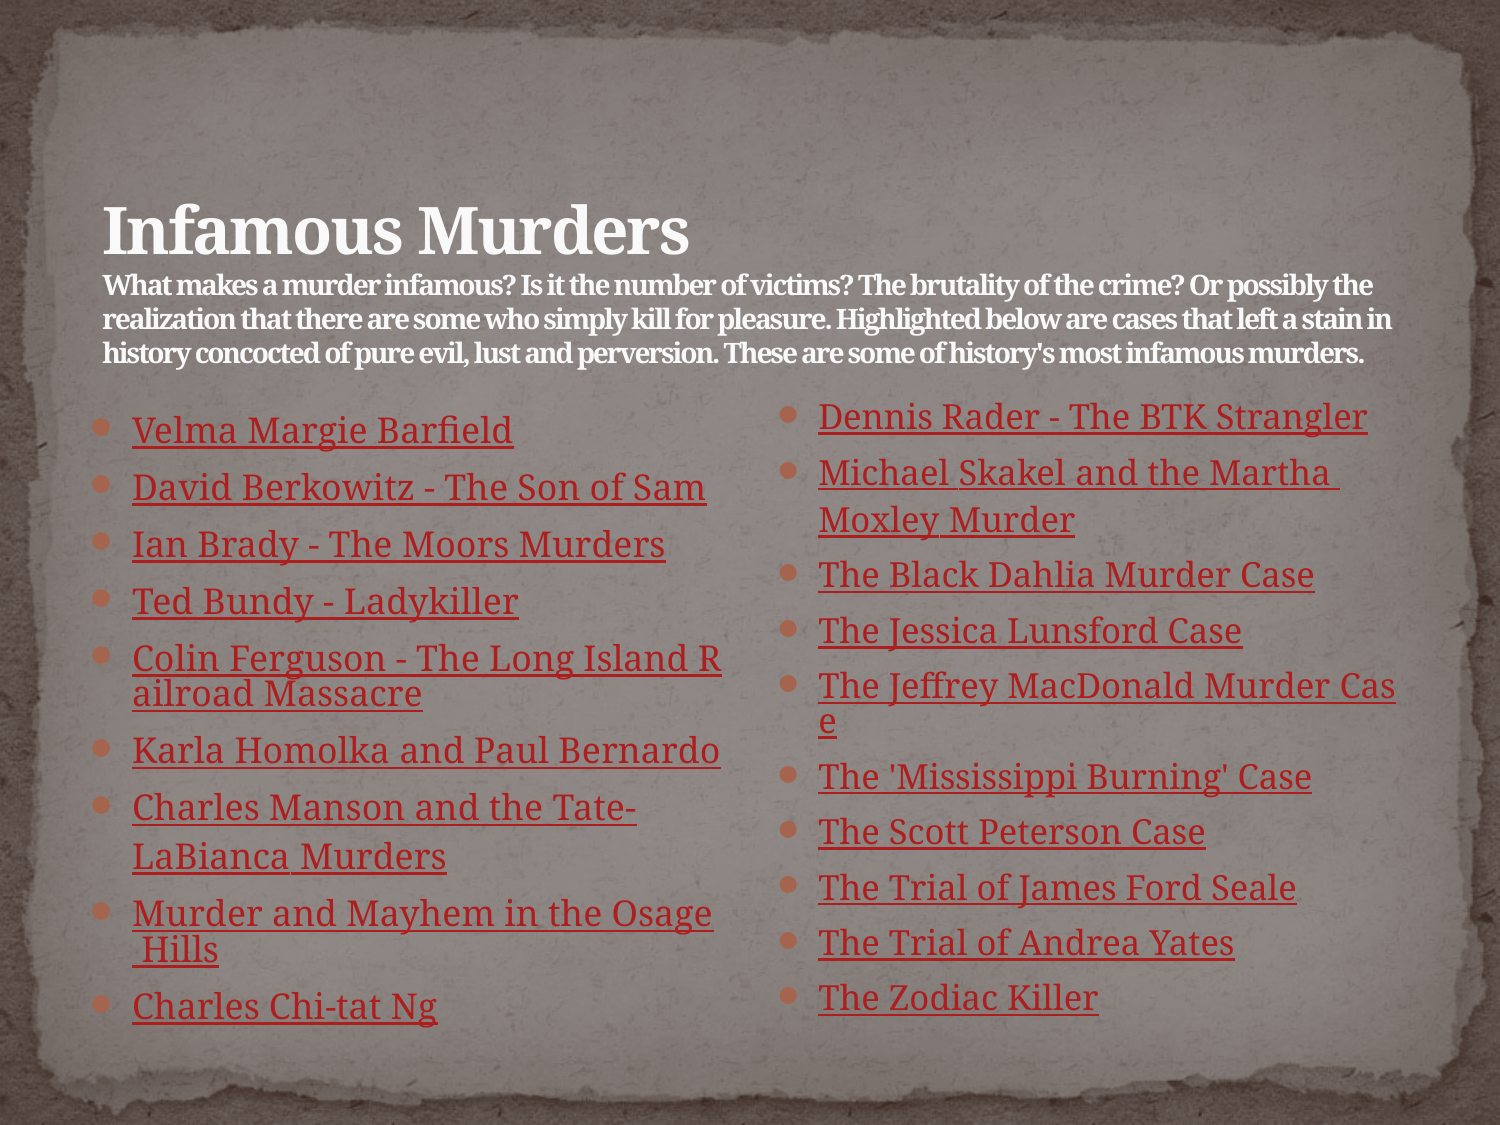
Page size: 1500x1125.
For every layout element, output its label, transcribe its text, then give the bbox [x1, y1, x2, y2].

list Dennis Rader - The BTK Strangler Michael Skakel and the Martha Moxley Murder The Black Dahlia Murder Case The Jessica Lunsford Case The Jeffrey MacDonald Murder Case The 'Mississippi Burning' Case The Scott Peterson Case The Trial of James Ford Seale The Trial of Andrea Yates The Zodiac Killer [762, 387, 1425, 1000]
title Infamous Murders What makes a murder infamous? Is it the number of victims? The brutality of the crime? Or possibly the realization that there are some who simply kill for pleasure. Highlighted below are cases that left a stain in history concocted of pure evil, lust and perversion. These are some of history's most infamous murders. [87, 174, 1438, 455]
list Velma Margie Barfield David Berkowitz - The Son of Sam Ian Brady - The Moors Murders Ted Bundy - Ladykiller Colin Ferguson - The Long Island Railroad Massacre Karla Homolka and Paul Bernardo Charles Manson and the Tate-LaBianca Murders Murder and Mayhem in the Osage Hills Charles Chi-tat Ng [75, 399, 738, 1013]
